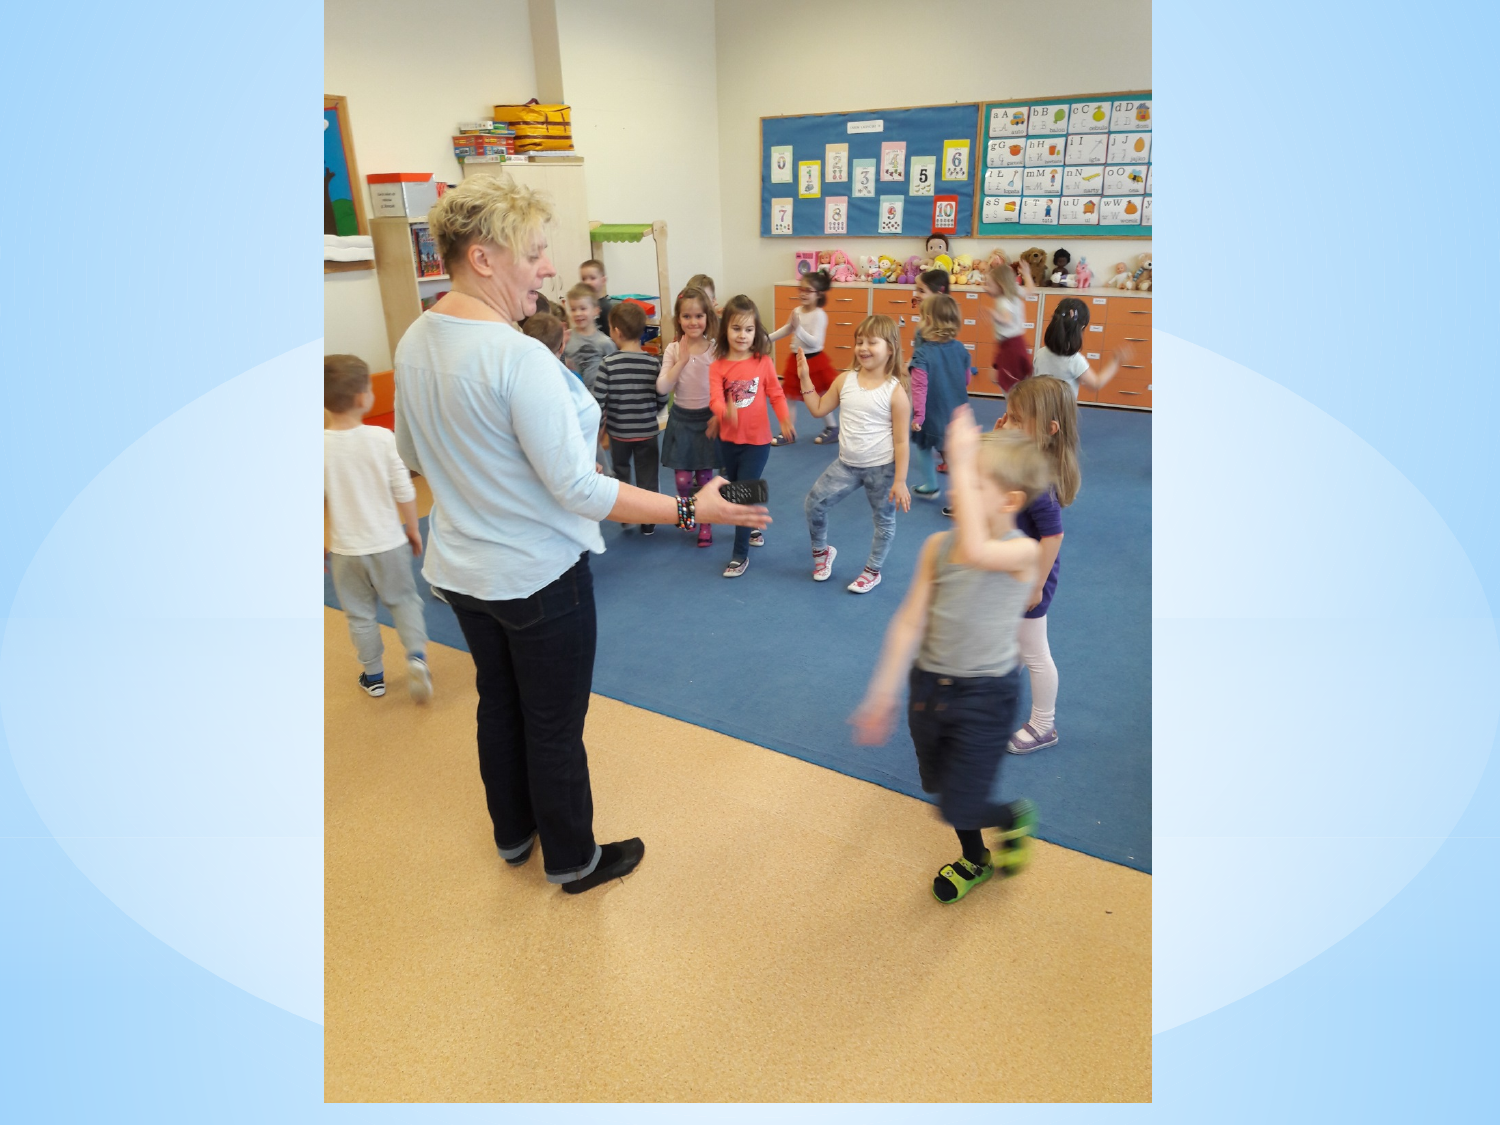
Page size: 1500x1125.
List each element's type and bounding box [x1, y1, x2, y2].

list [324, 0, 1152, 1103]
